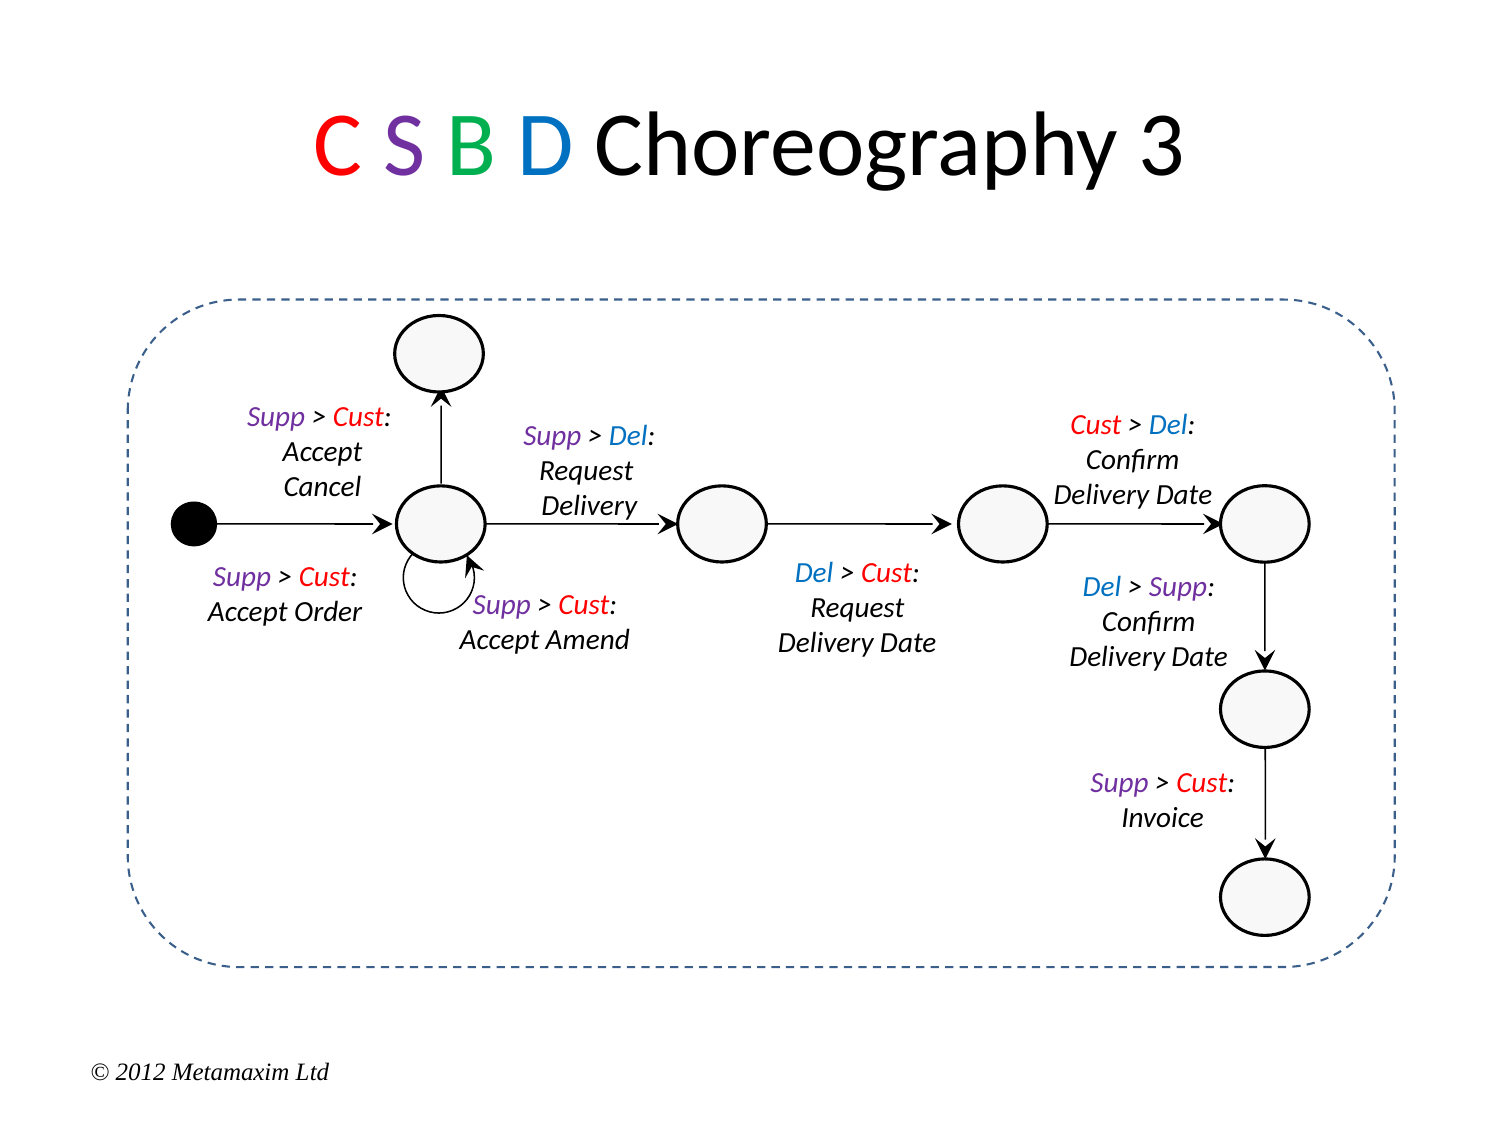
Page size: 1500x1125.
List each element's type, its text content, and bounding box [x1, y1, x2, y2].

text_box [1254, 649, 1276, 670]
text_box [931, 513, 952, 535]
text_box [1220, 670, 1310, 748]
text_box Supp > Cust: Accept Amend [438, 585, 652, 656]
text_box [1220, 485, 1310, 563]
text_box [677, 485, 767, 563]
text_box [396, 485, 486, 545]
text_box [1254, 838, 1276, 859]
text_box Supp > Cust: Invoice [1081, 763, 1244, 834]
title C S B D Choreography 3 [75, 45, 1425, 233]
text_box [371, 513, 393, 535]
text_box [1202, 513, 1220, 535]
text_box [1220, 858, 1310, 936]
text_box Del > Cust: Request Delivery Date [755, 553, 959, 659]
text_box [958, 485, 1048, 563]
text_box D] [125, 297, 1397, 970]
text_box Del > Supp: Confirm Delivery Date [1047, 566, 1251, 672]
text_box Supp > Del: Request Delivery [505, 416, 674, 522]
text_box Supp > Cust: Accept Order [195, 557, 375, 628]
text_box [394, 315, 484, 393]
text_box [657, 521, 677, 535]
text_box Cust > Del: Confirm Delivery Date [1031, 405, 1235, 511]
text_box [171, 502, 217, 546]
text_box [403, 542, 475, 614]
text_box Supp > Cust: Accept Cancel [236, 397, 409, 503]
text_box [430, 392, 452, 407]
